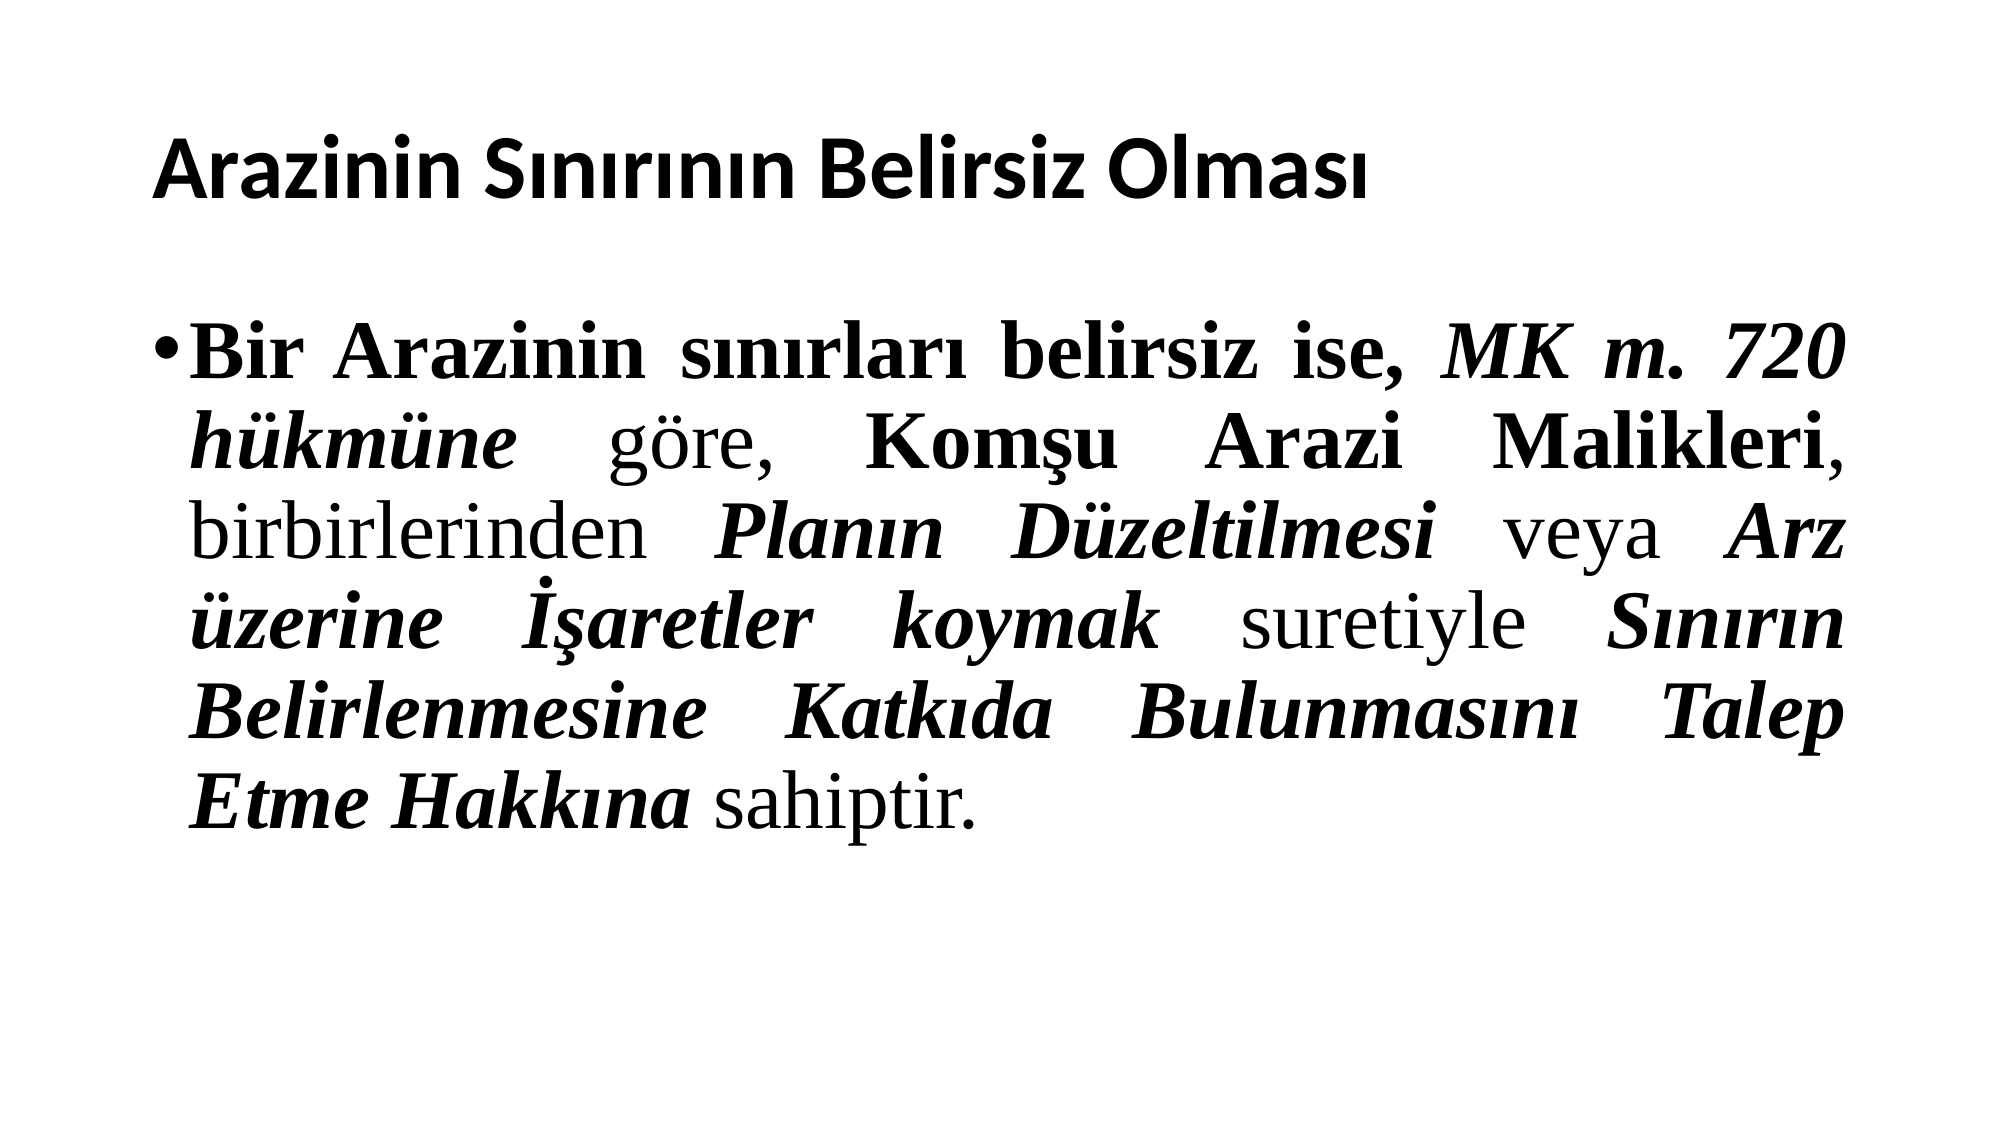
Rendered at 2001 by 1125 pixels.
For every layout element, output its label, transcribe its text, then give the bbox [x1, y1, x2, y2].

list Bir Arazinin sınırları belirsiz ise, MK m. 720 hükmüne göre, Komşu Arazi Malikleri, birbirlerinden Planın Düzeltilmesi veya Arz üzerine İşaretler koymak suretiyle Sınırın Belirlenmesine Katkıda Bulunmasını Talep Etme Hakkına sahiptir. [137, 299, 1863, 1014]
title Arazinin Sınırının Belirsiz Olması [137, 59, 1863, 278]
